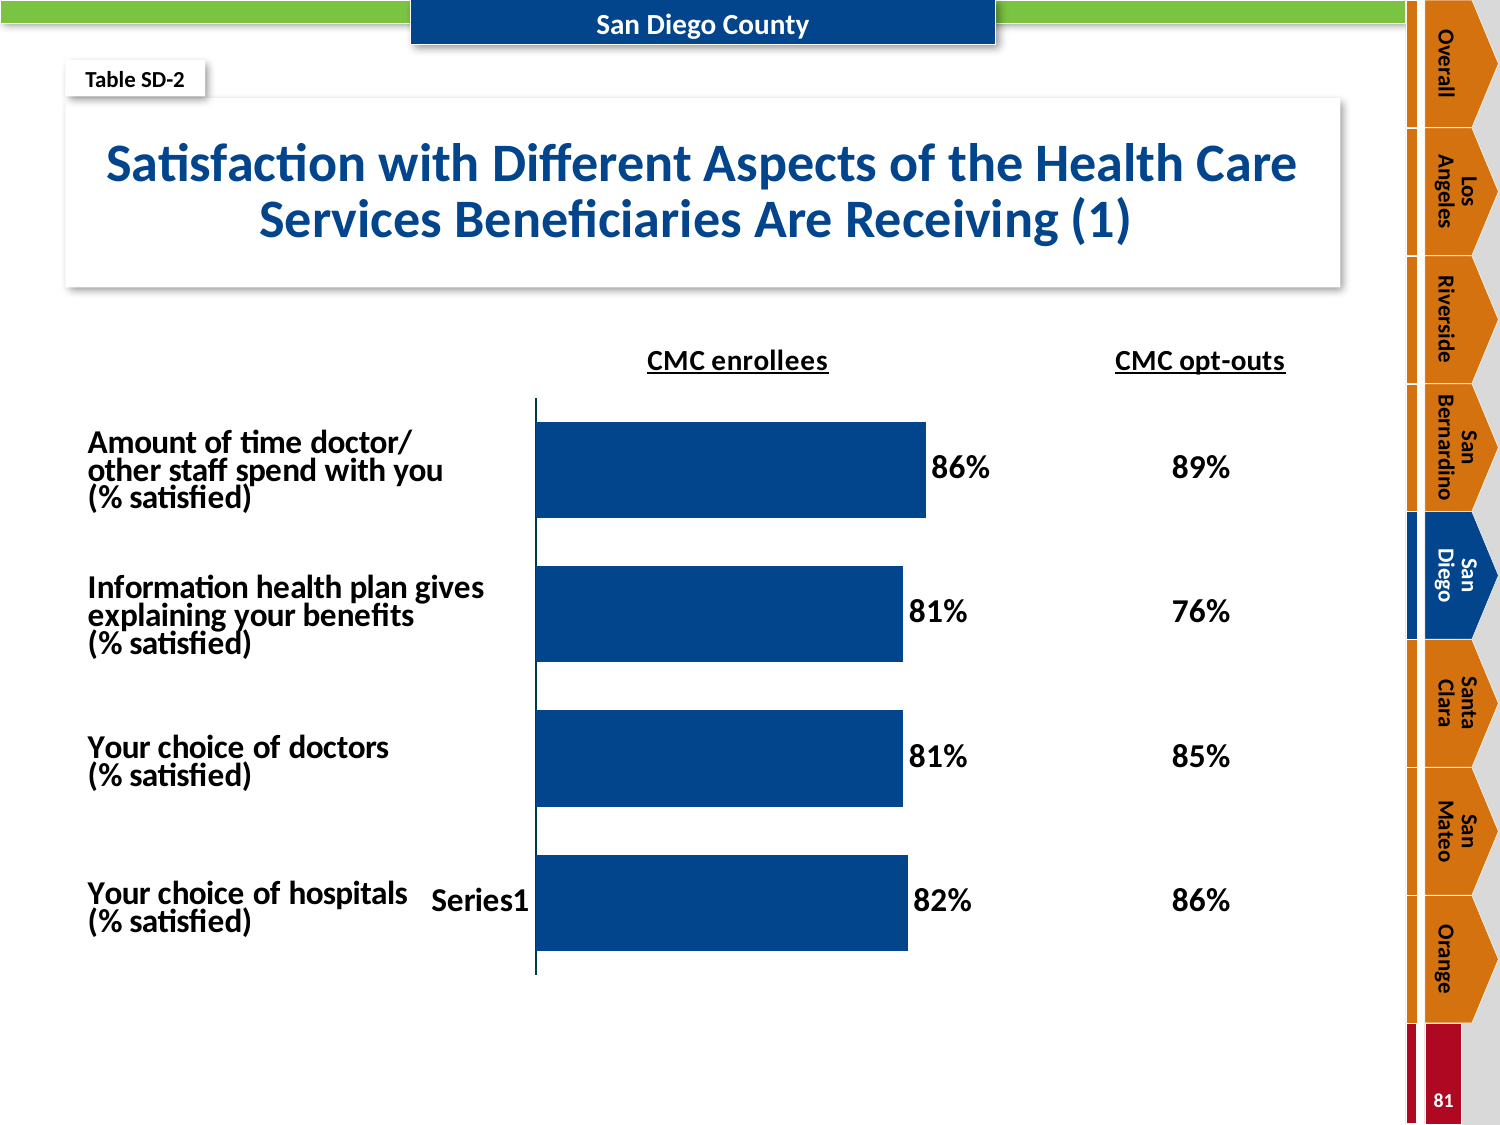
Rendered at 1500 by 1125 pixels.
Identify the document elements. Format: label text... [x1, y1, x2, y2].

text_box San Diego [1433, 511, 1494, 639]
text_box Los Angeles [1433, 127, 1494, 255]
title Satisfaction with Different Aspects of the Health Care Services Beneficiaries Are Receiving (1) [65, 98, 1341, 288]
text_box Orange [1433, 895, 1494, 1023]
text_box Riverside [1433, 255, 1494, 383]
chart [64, 314, 1341, 1026]
text_box San Bernardino [1433, 383, 1494, 511]
text_box Santa Clara [1433, 639, 1494, 767]
text_box Table SD-2 [65, 60, 206, 97]
text_box San Mateo [1433, 767, 1494, 895]
text_box Overall [1433, 0, 1494, 127]
